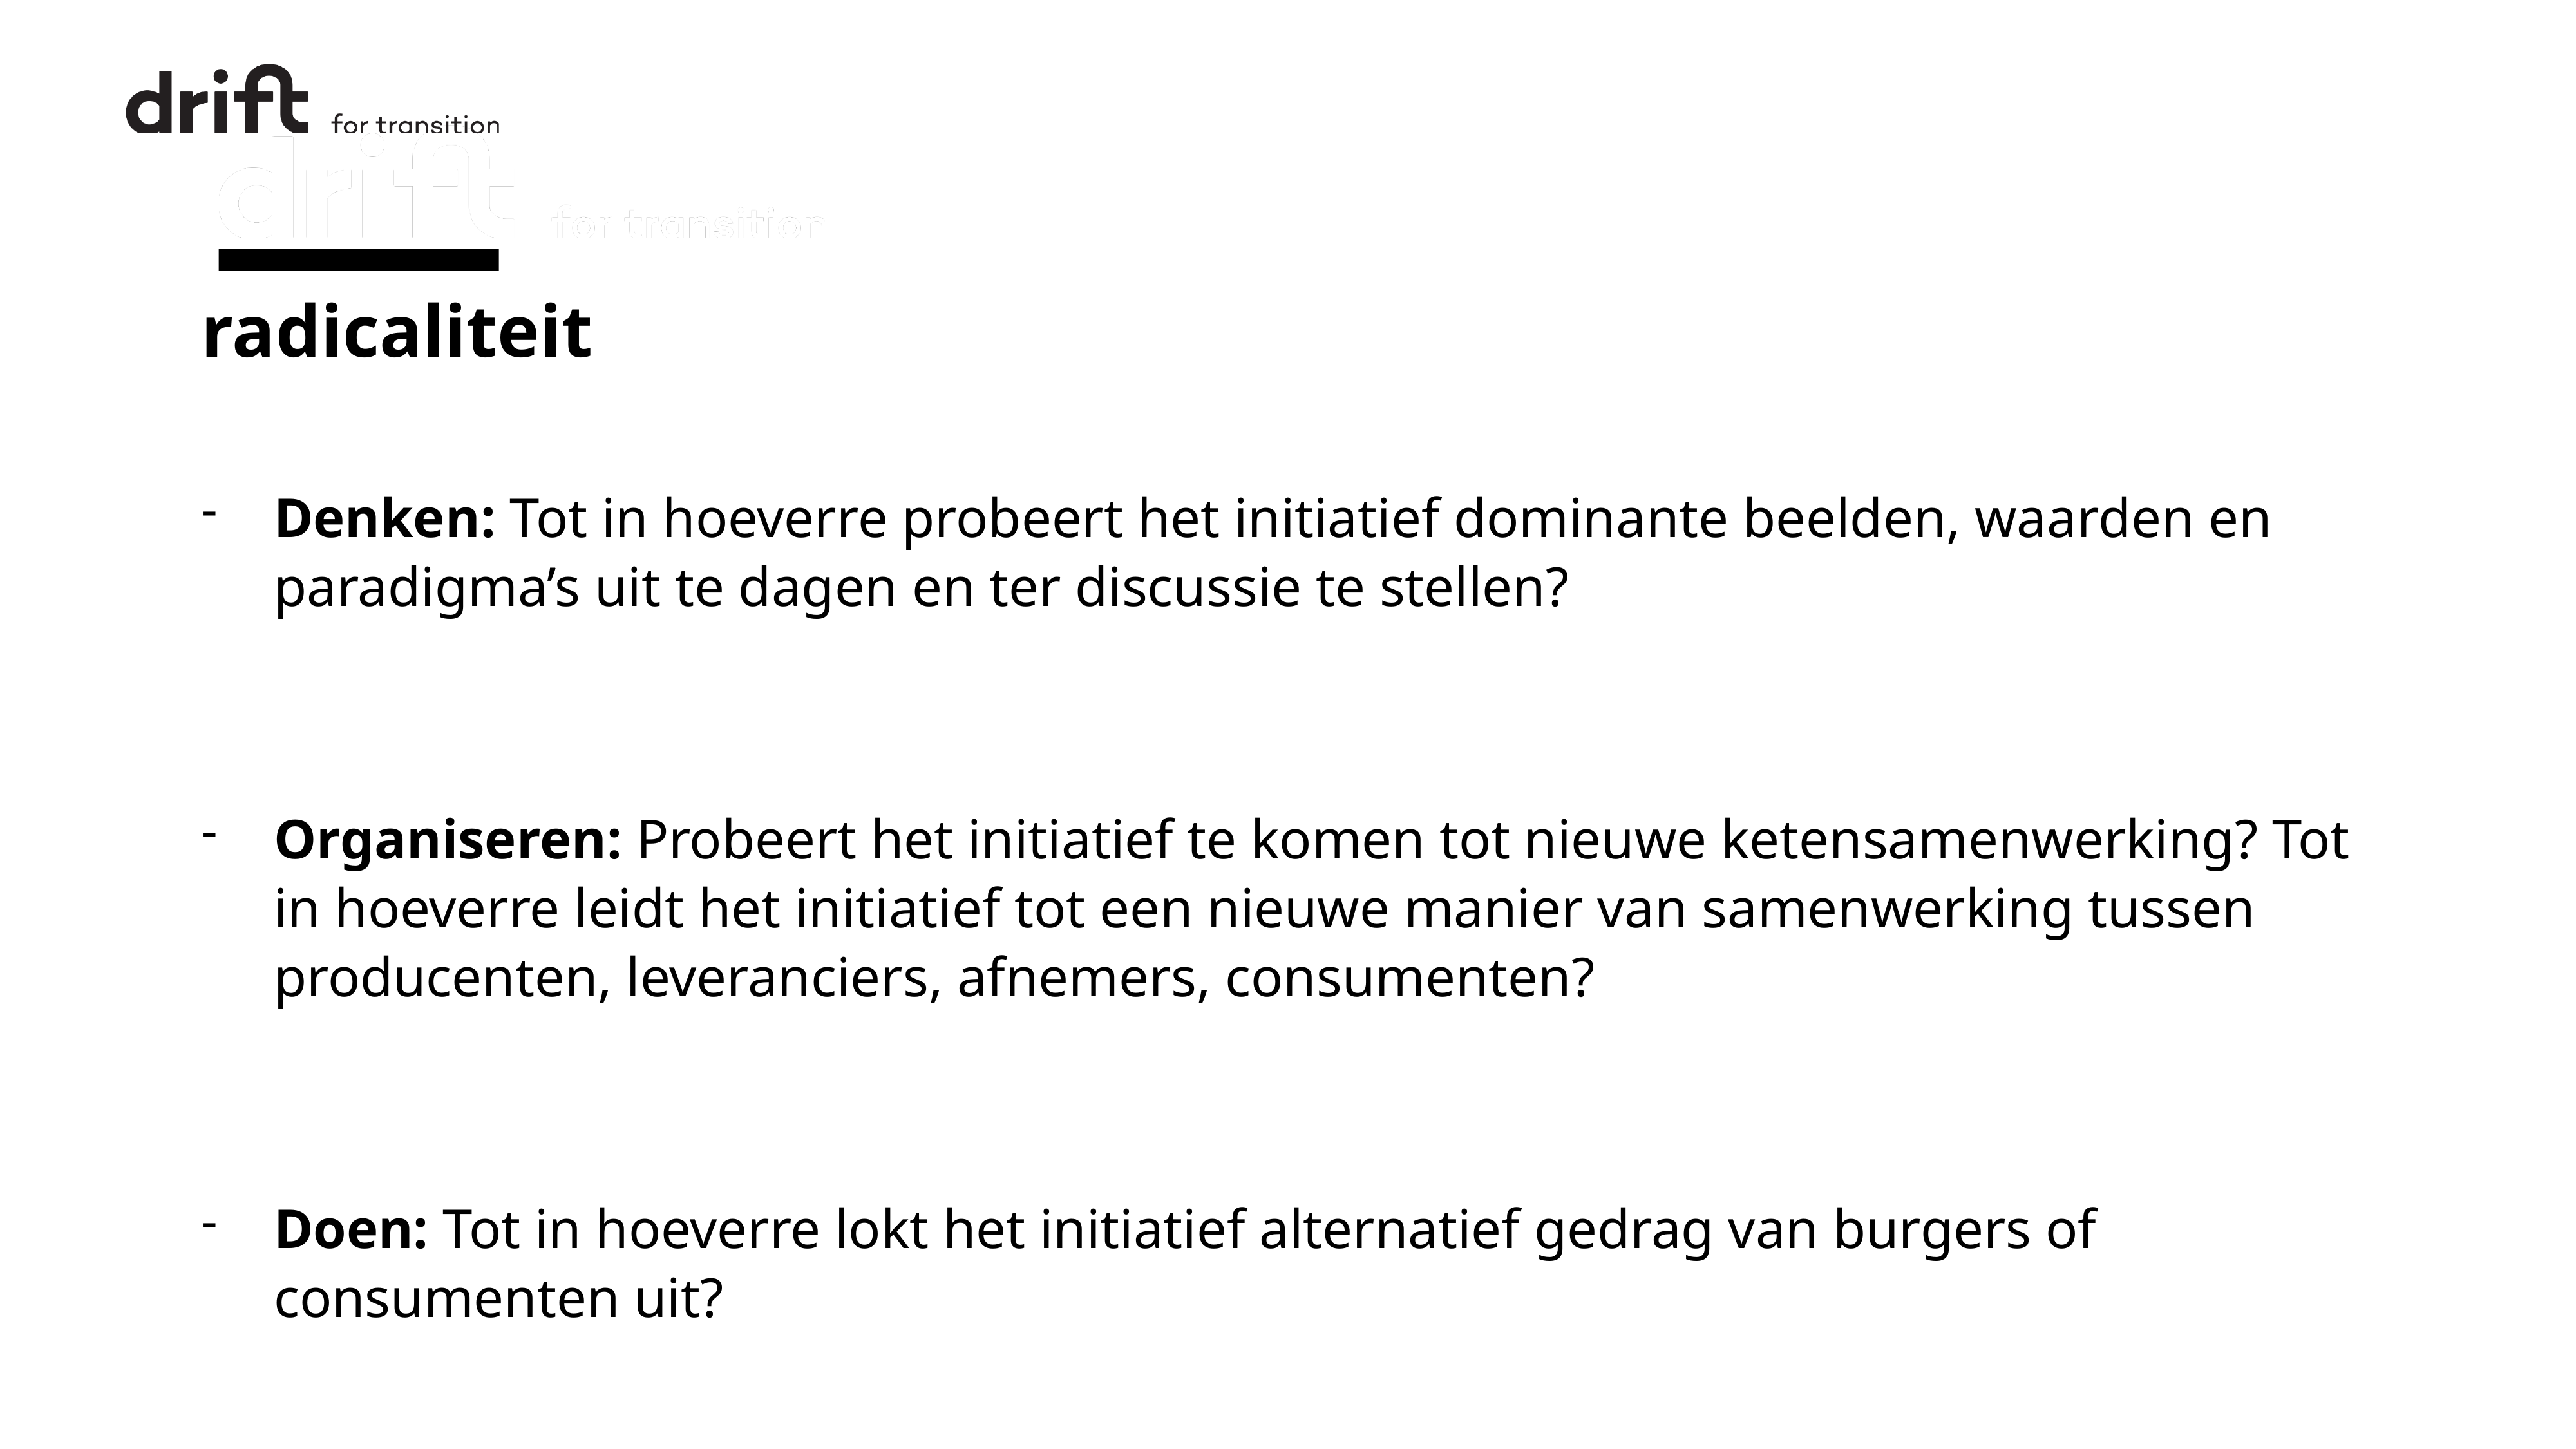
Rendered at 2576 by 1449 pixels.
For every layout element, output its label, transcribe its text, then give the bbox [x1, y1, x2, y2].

text_box [218, 249, 499, 271]
title radicaliteit [191, 290, 2379, 439]
list Denken: Tot in hoeverre probeert het initiatief dominante beelden, waarden en paradigma’s uit te dagen en ter discussie te stellen? Organiseren: Probeert het initiatief te komen tot nieuwe ketensamenwerking? Tot in hoeverre leidt het initiatief tot een nieuwe manier van samenwerking tussen producenten, leveranciers, afnemers, consumenten? Doen: Tot in hoeverre lokt het initiatief alternatief gedrag van burgers of consumenten uit? [191, 474, 2379, 1382]
